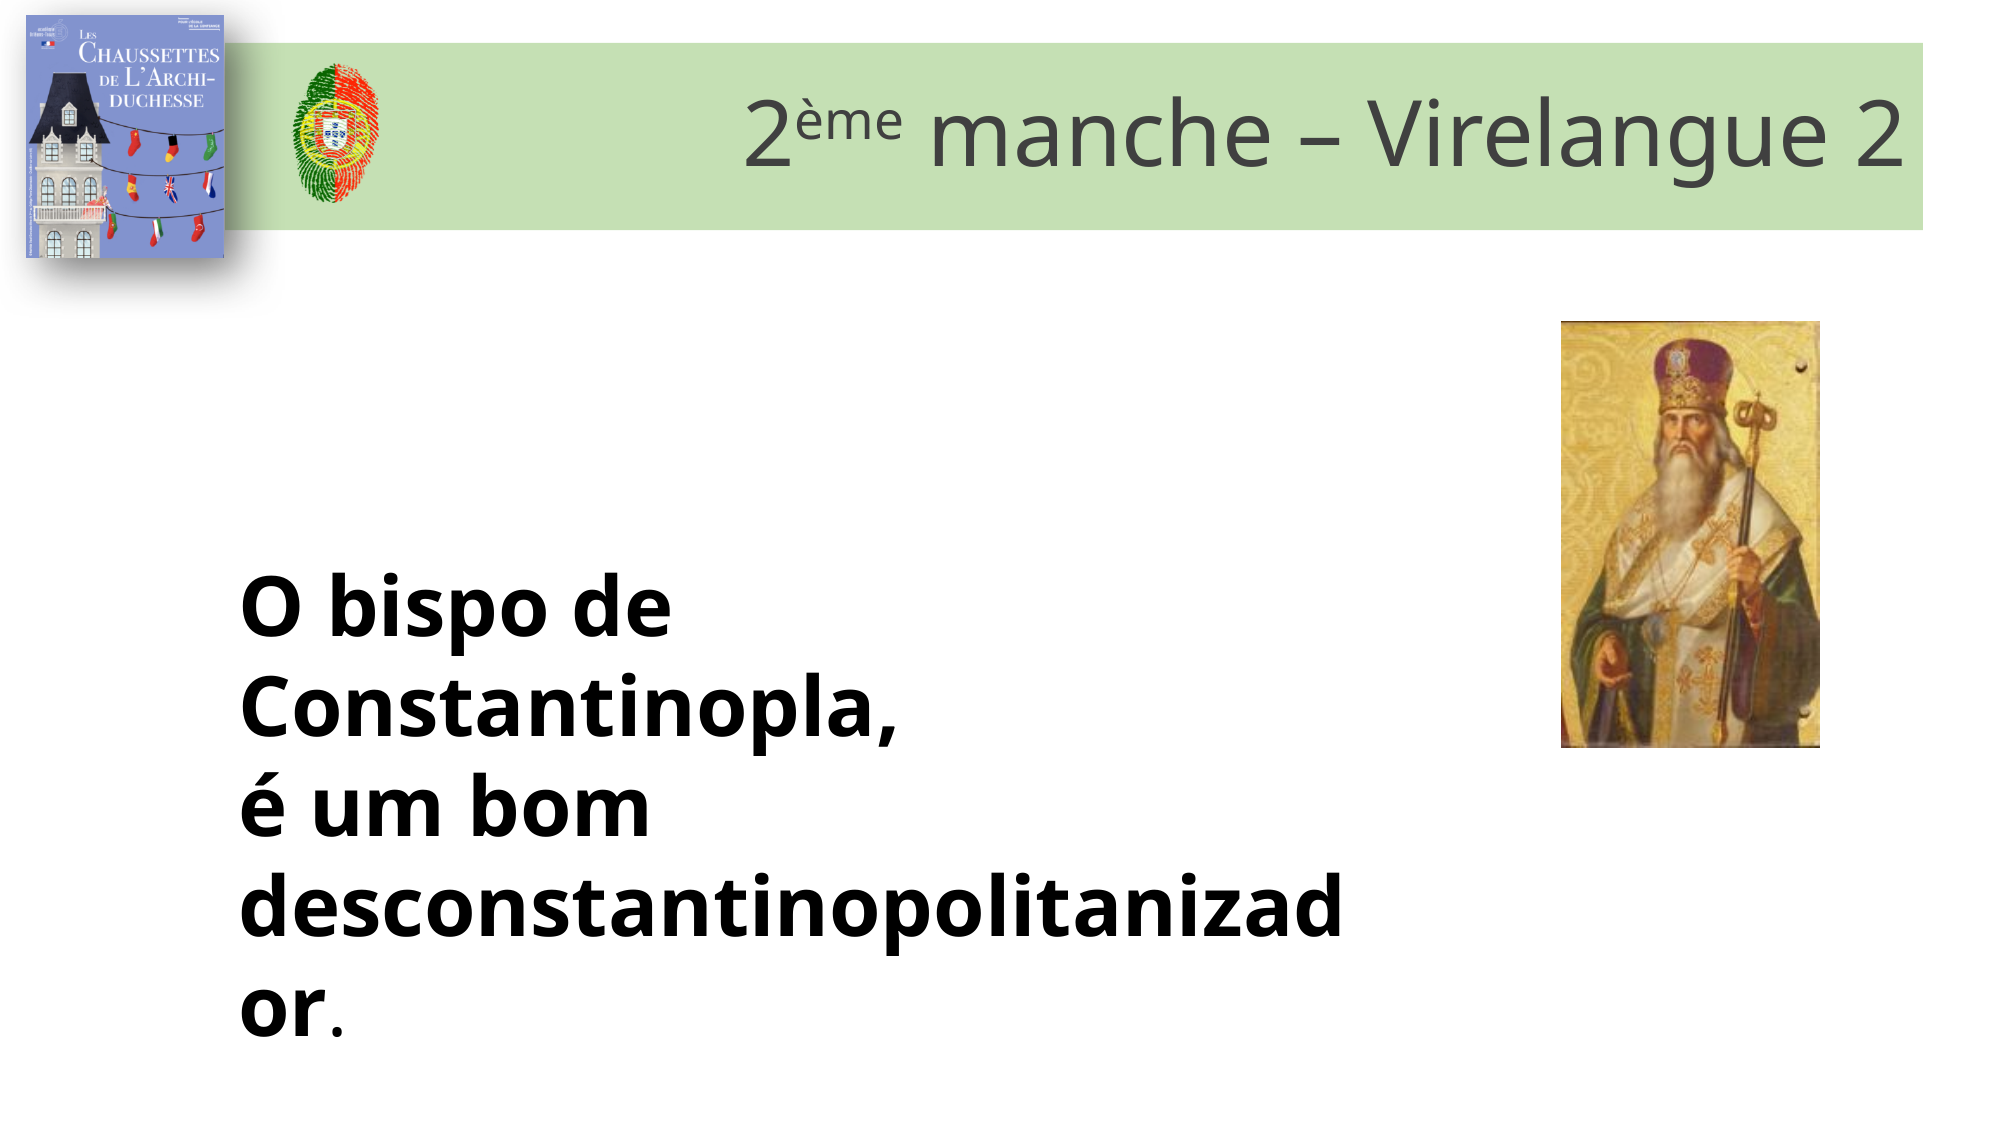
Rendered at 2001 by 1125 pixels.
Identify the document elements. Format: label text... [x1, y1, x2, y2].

picture [1561, 321, 1820, 748]
picture [291, 63, 379, 203]
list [26, 15, 224, 258]
text_box O bispo de Constantinopla, é um bom desconstantinopolitanizador. [223, 545, 1408, 1061]
title 2ème manche – Virelangue 2 [271, 42, 1923, 231]
